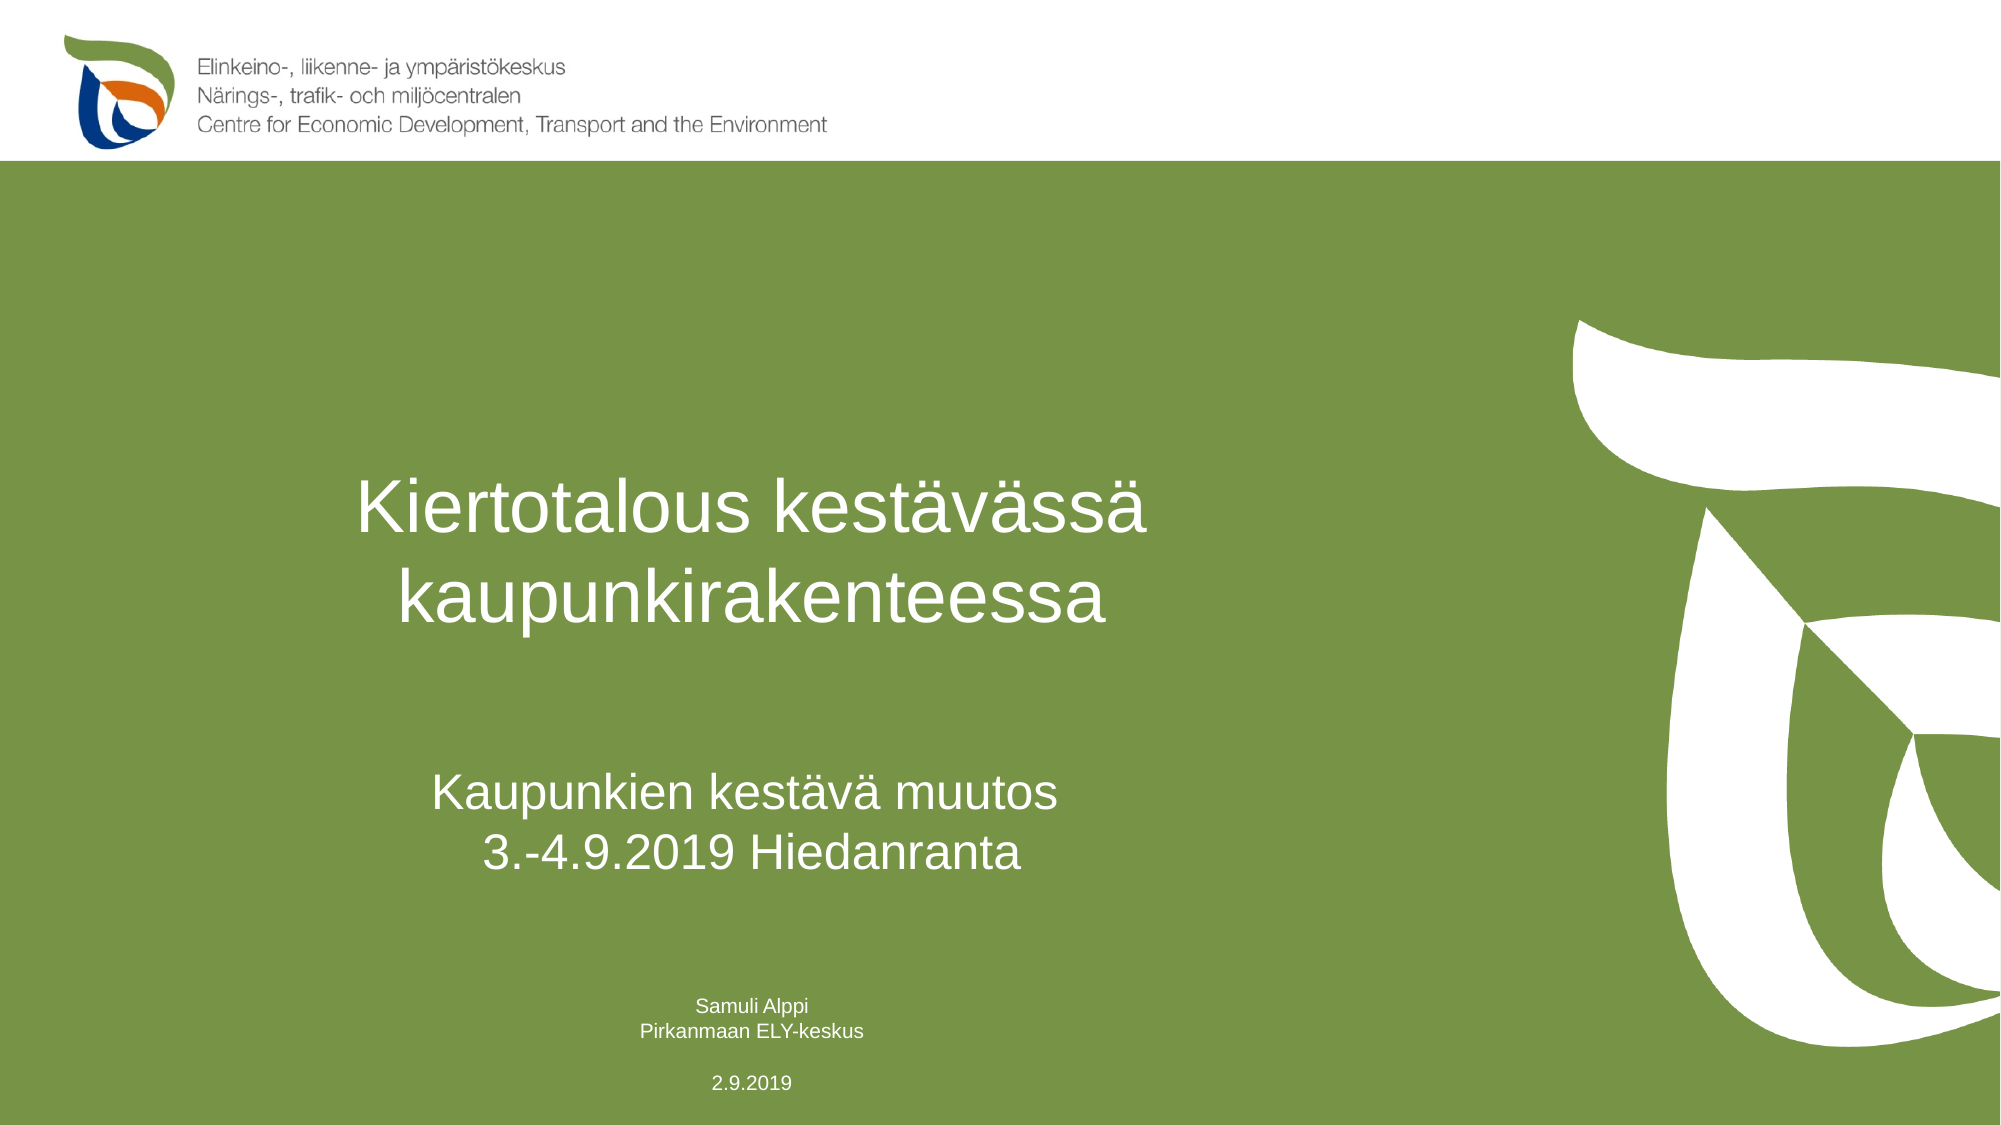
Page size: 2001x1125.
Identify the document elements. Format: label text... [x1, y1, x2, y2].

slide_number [179, 1052, 1325, 1112]
footer Samuli Alppi Pirkanmaan ELY-keskus [179, 988, 1325, 1047]
subtitle Kaupunkien kestävä muutos 3.-4.9.2019 Hiedanranta [179, 751, 1325, 988]
title Kiertotalous kestävässä kaupunkirakenteessa [179, 450, 1325, 722]
picture [31, 1, 863, 160]
picture [1572, 320, 2001, 1047]
